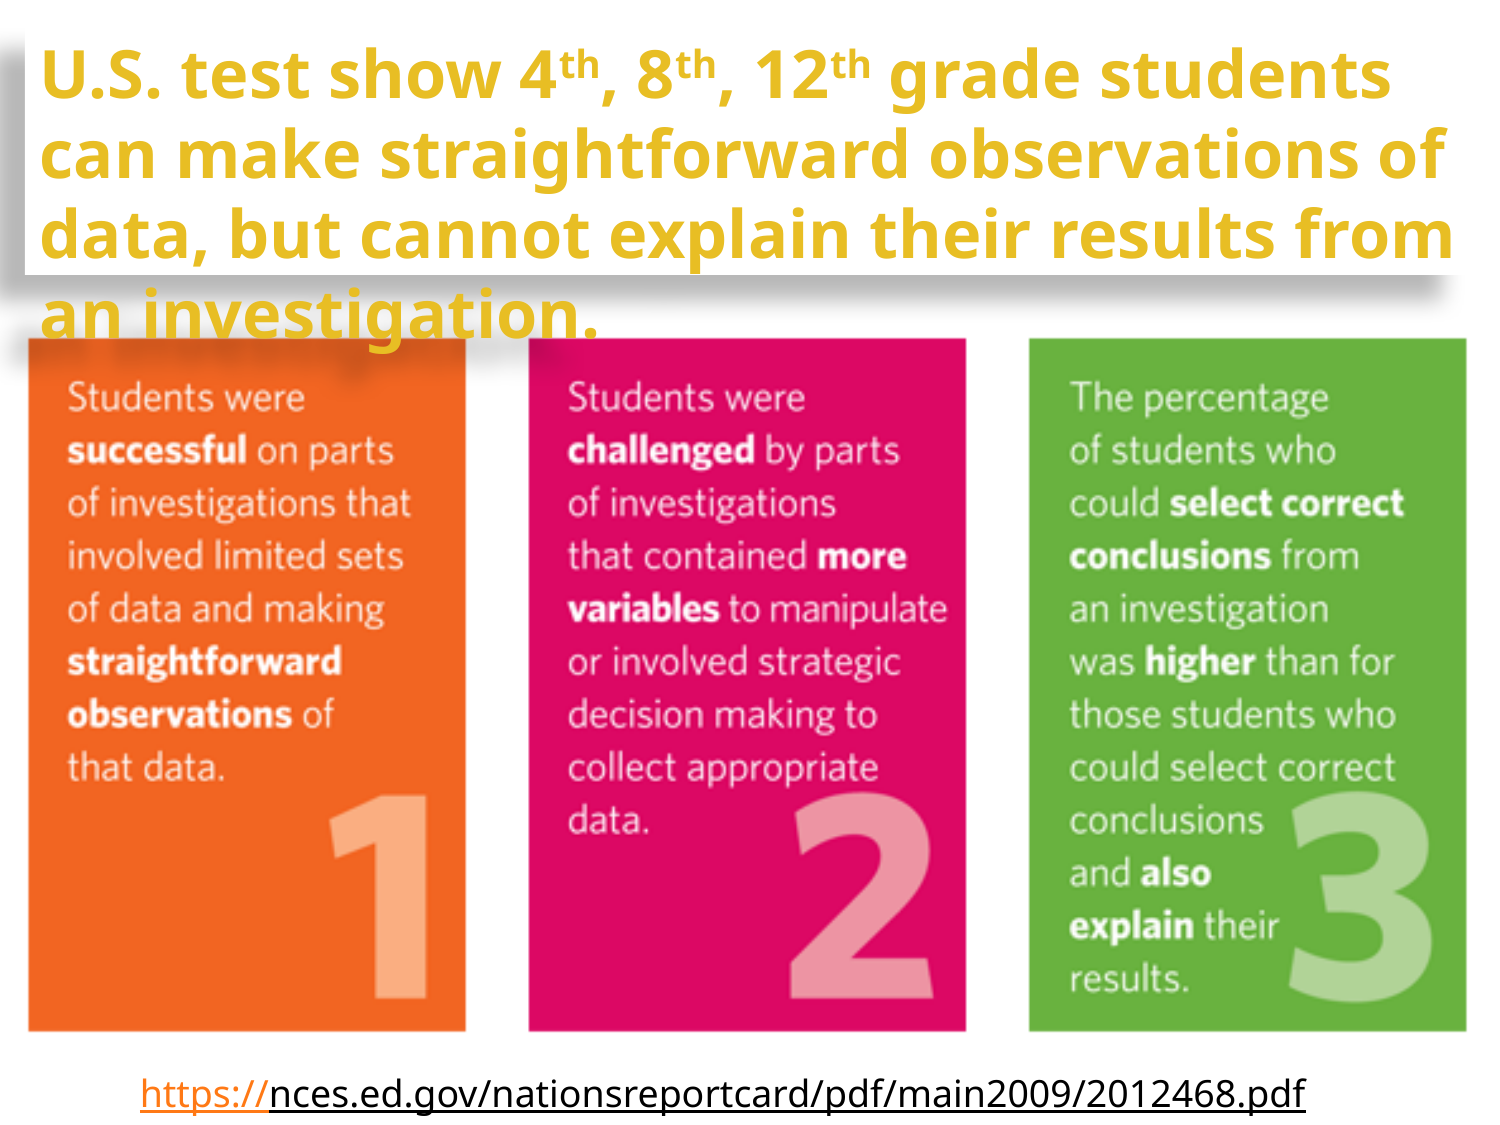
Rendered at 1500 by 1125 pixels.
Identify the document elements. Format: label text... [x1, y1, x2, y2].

text_box https://nces.ed.gov/nationsreportcard/pdf/main2009/2012468.pdf [125, 1062, 1363, 1125]
picture [4, 324, 1500, 1051]
text_box U.S. test show 4th, 8th, 12th grade students can make straightforward observations of data, but cannot explain their results from an investigation. [23, 23, 1476, 276]
